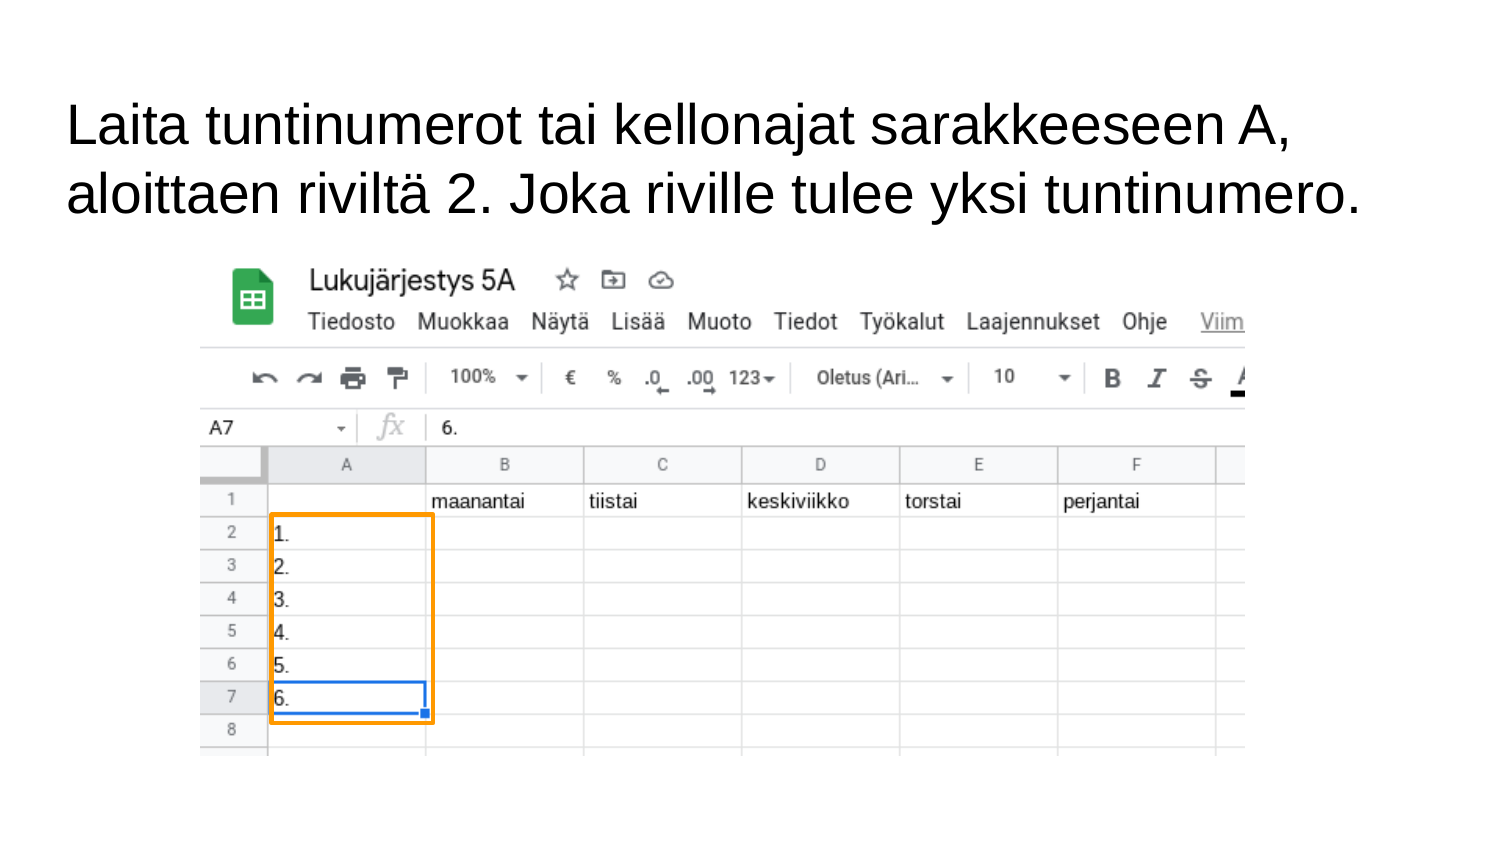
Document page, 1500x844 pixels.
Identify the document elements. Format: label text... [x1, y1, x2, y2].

title Laita tuntinumerot tai kellonajat sarakkeeseen A, aloittaen riviltä 2. Joka riville tulee yksi tuntinumero. [51, 72, 1449, 242]
picture [200, 253, 1245, 756]
